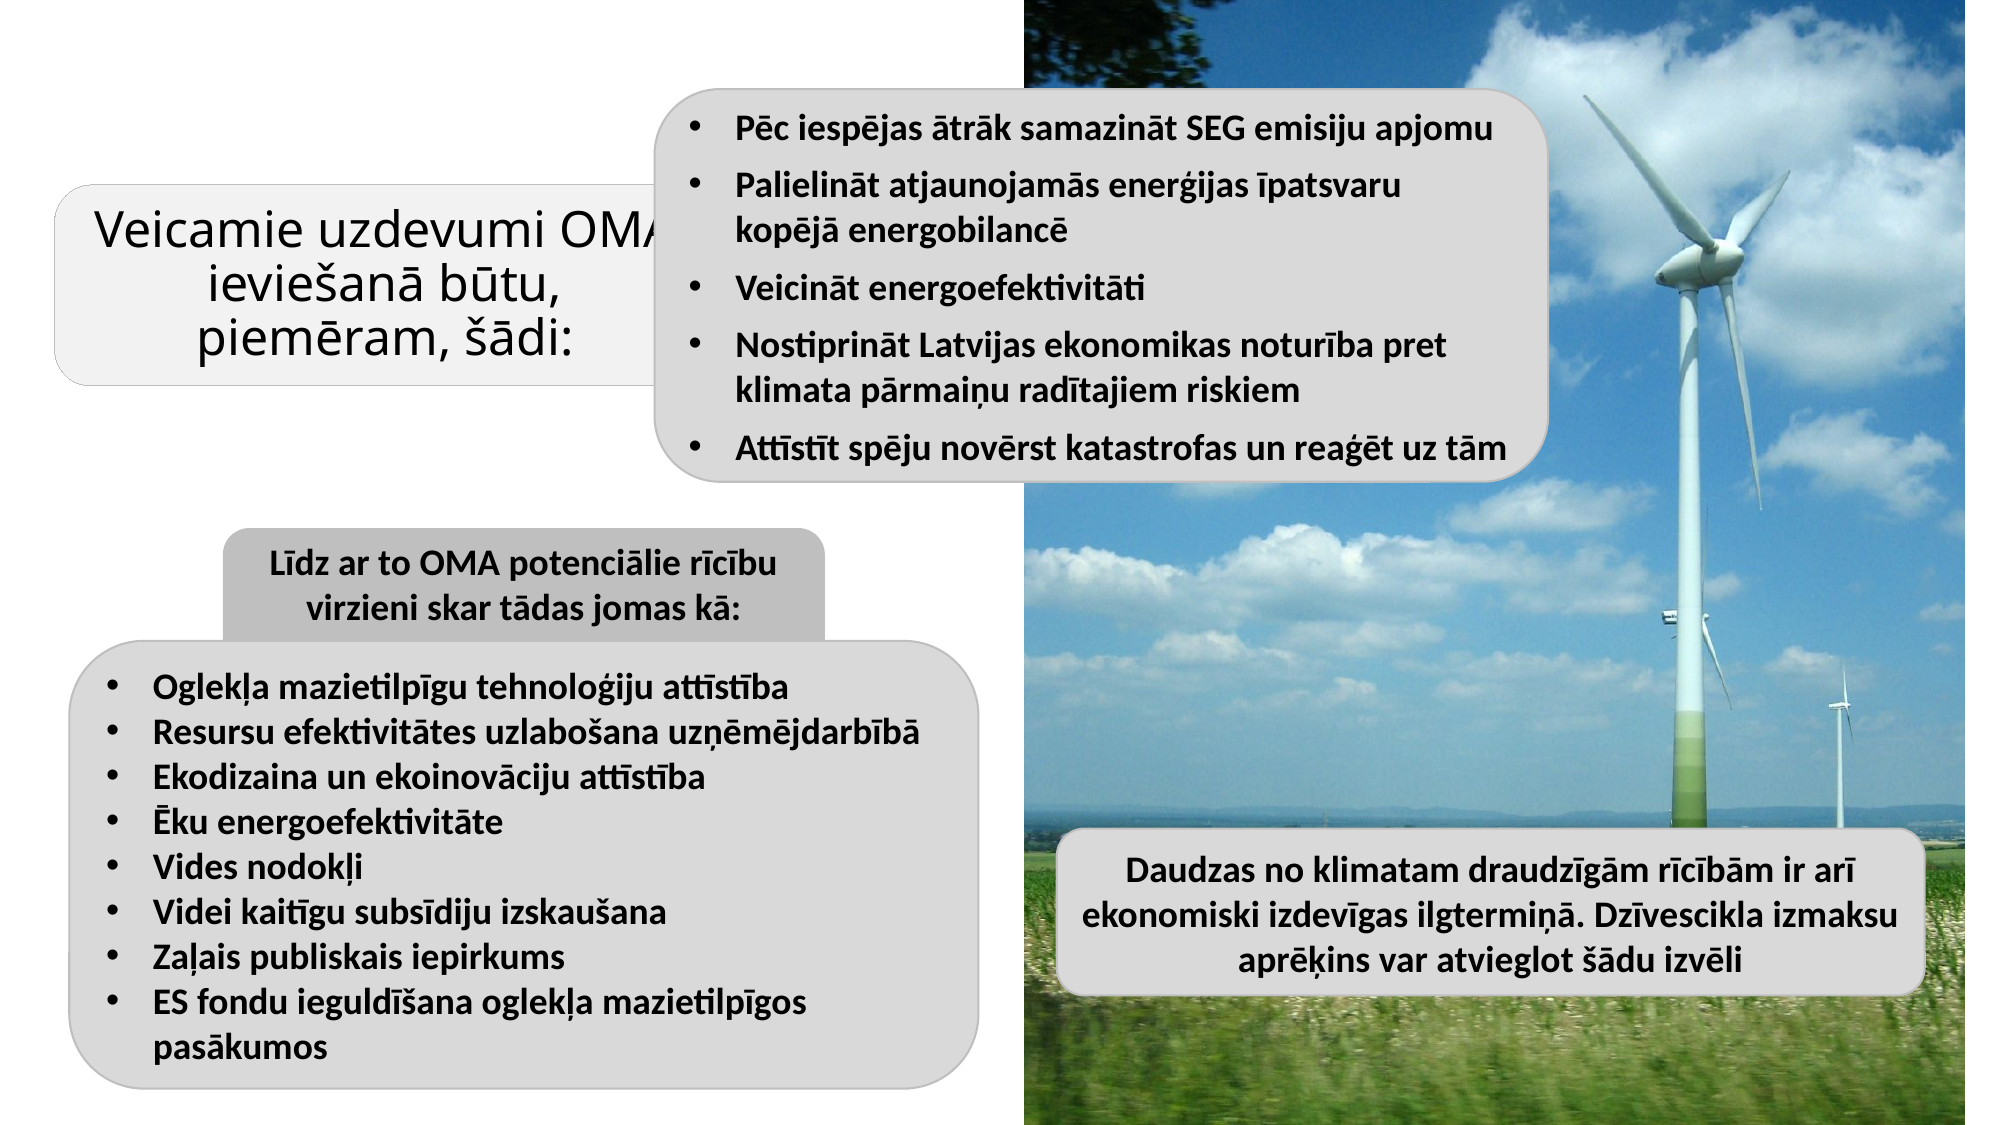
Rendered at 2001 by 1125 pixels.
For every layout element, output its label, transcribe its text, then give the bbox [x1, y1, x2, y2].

picture [1024, 0, 1965, 1125]
text_box Veicamie uzdevumi OMA ieviešanā būtu, piemēram, šādi: [54, 184, 653, 386]
text_box Līdz ar to OMA potenciālie rīcību virzieni skar tādas jomas kā: [222, 528, 825, 639]
text_box Pēc iespējas ātrāk samazināt SEG emisiju apjomu Palielināt atjaunojamās enerģijas īpatsvaru kopējā energobilancē Veicināt energoefektivitāti Nostiprināt Latvijas ekonomikas noturība pret klimata pārmaiņu radītajiem riskiem Attīstīt spēju novērst katastrofas un reaģēt uz tām [653, 88, 1024, 483]
text_box Oglekļa mazietilpīgu tehnoloģiju attīstība Resursu efektivitātes uzlabošana uzņēmējdarbībā Ekodizaina un ekoinovāciju attīstība Ēku energoefektivitāte Vides nodokļi Videi kaitīgu subsīdiju izskaušana Zaļais publiskais iepirkums ES fondu ieguldīšana oglekļa mazietilpīgos pasākumos [68, 639, 980, 1090]
